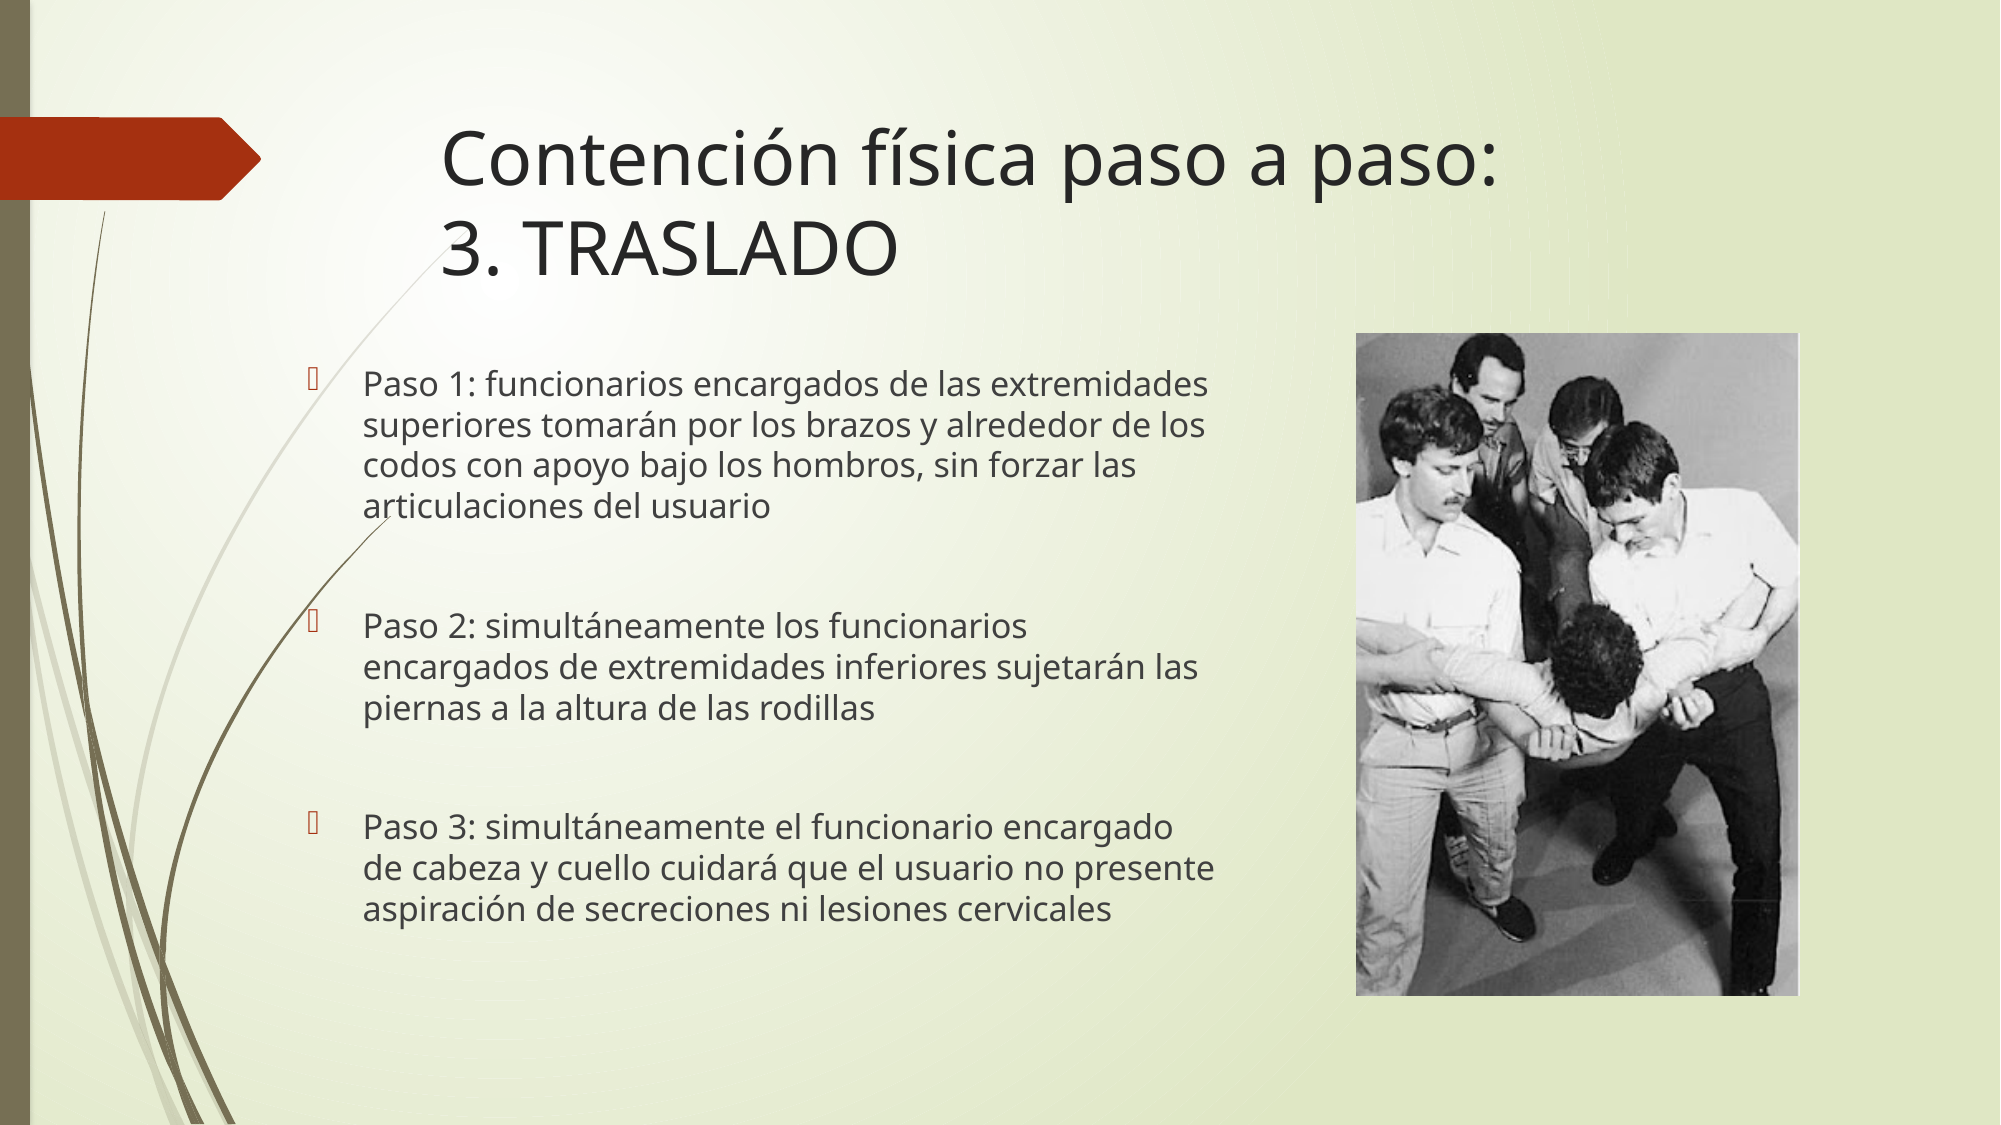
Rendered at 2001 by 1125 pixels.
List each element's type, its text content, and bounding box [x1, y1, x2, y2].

picture [1355, 332, 1801, 996]
list Paso 1: funcionarios encargados de las extremidades superiores tomarán por los brazos y alrededor de los codos con apoyo bajo los hombros, sin forzar las articulaciones del usuario Paso 2: simultáneamente los funcionarios encargados de extremidades inferiores sujetarán las piernas a la altura de las rodillas Paso 3: simultáneamente el funcionario encargado de cabeza y cuello cuidará que el usuario no presente aspiración de secreciones ni lesiones cervicales [292, 354, 1237, 975]
title Contención física paso a paso: 3. TRASLADO [425, 102, 1888, 313]
